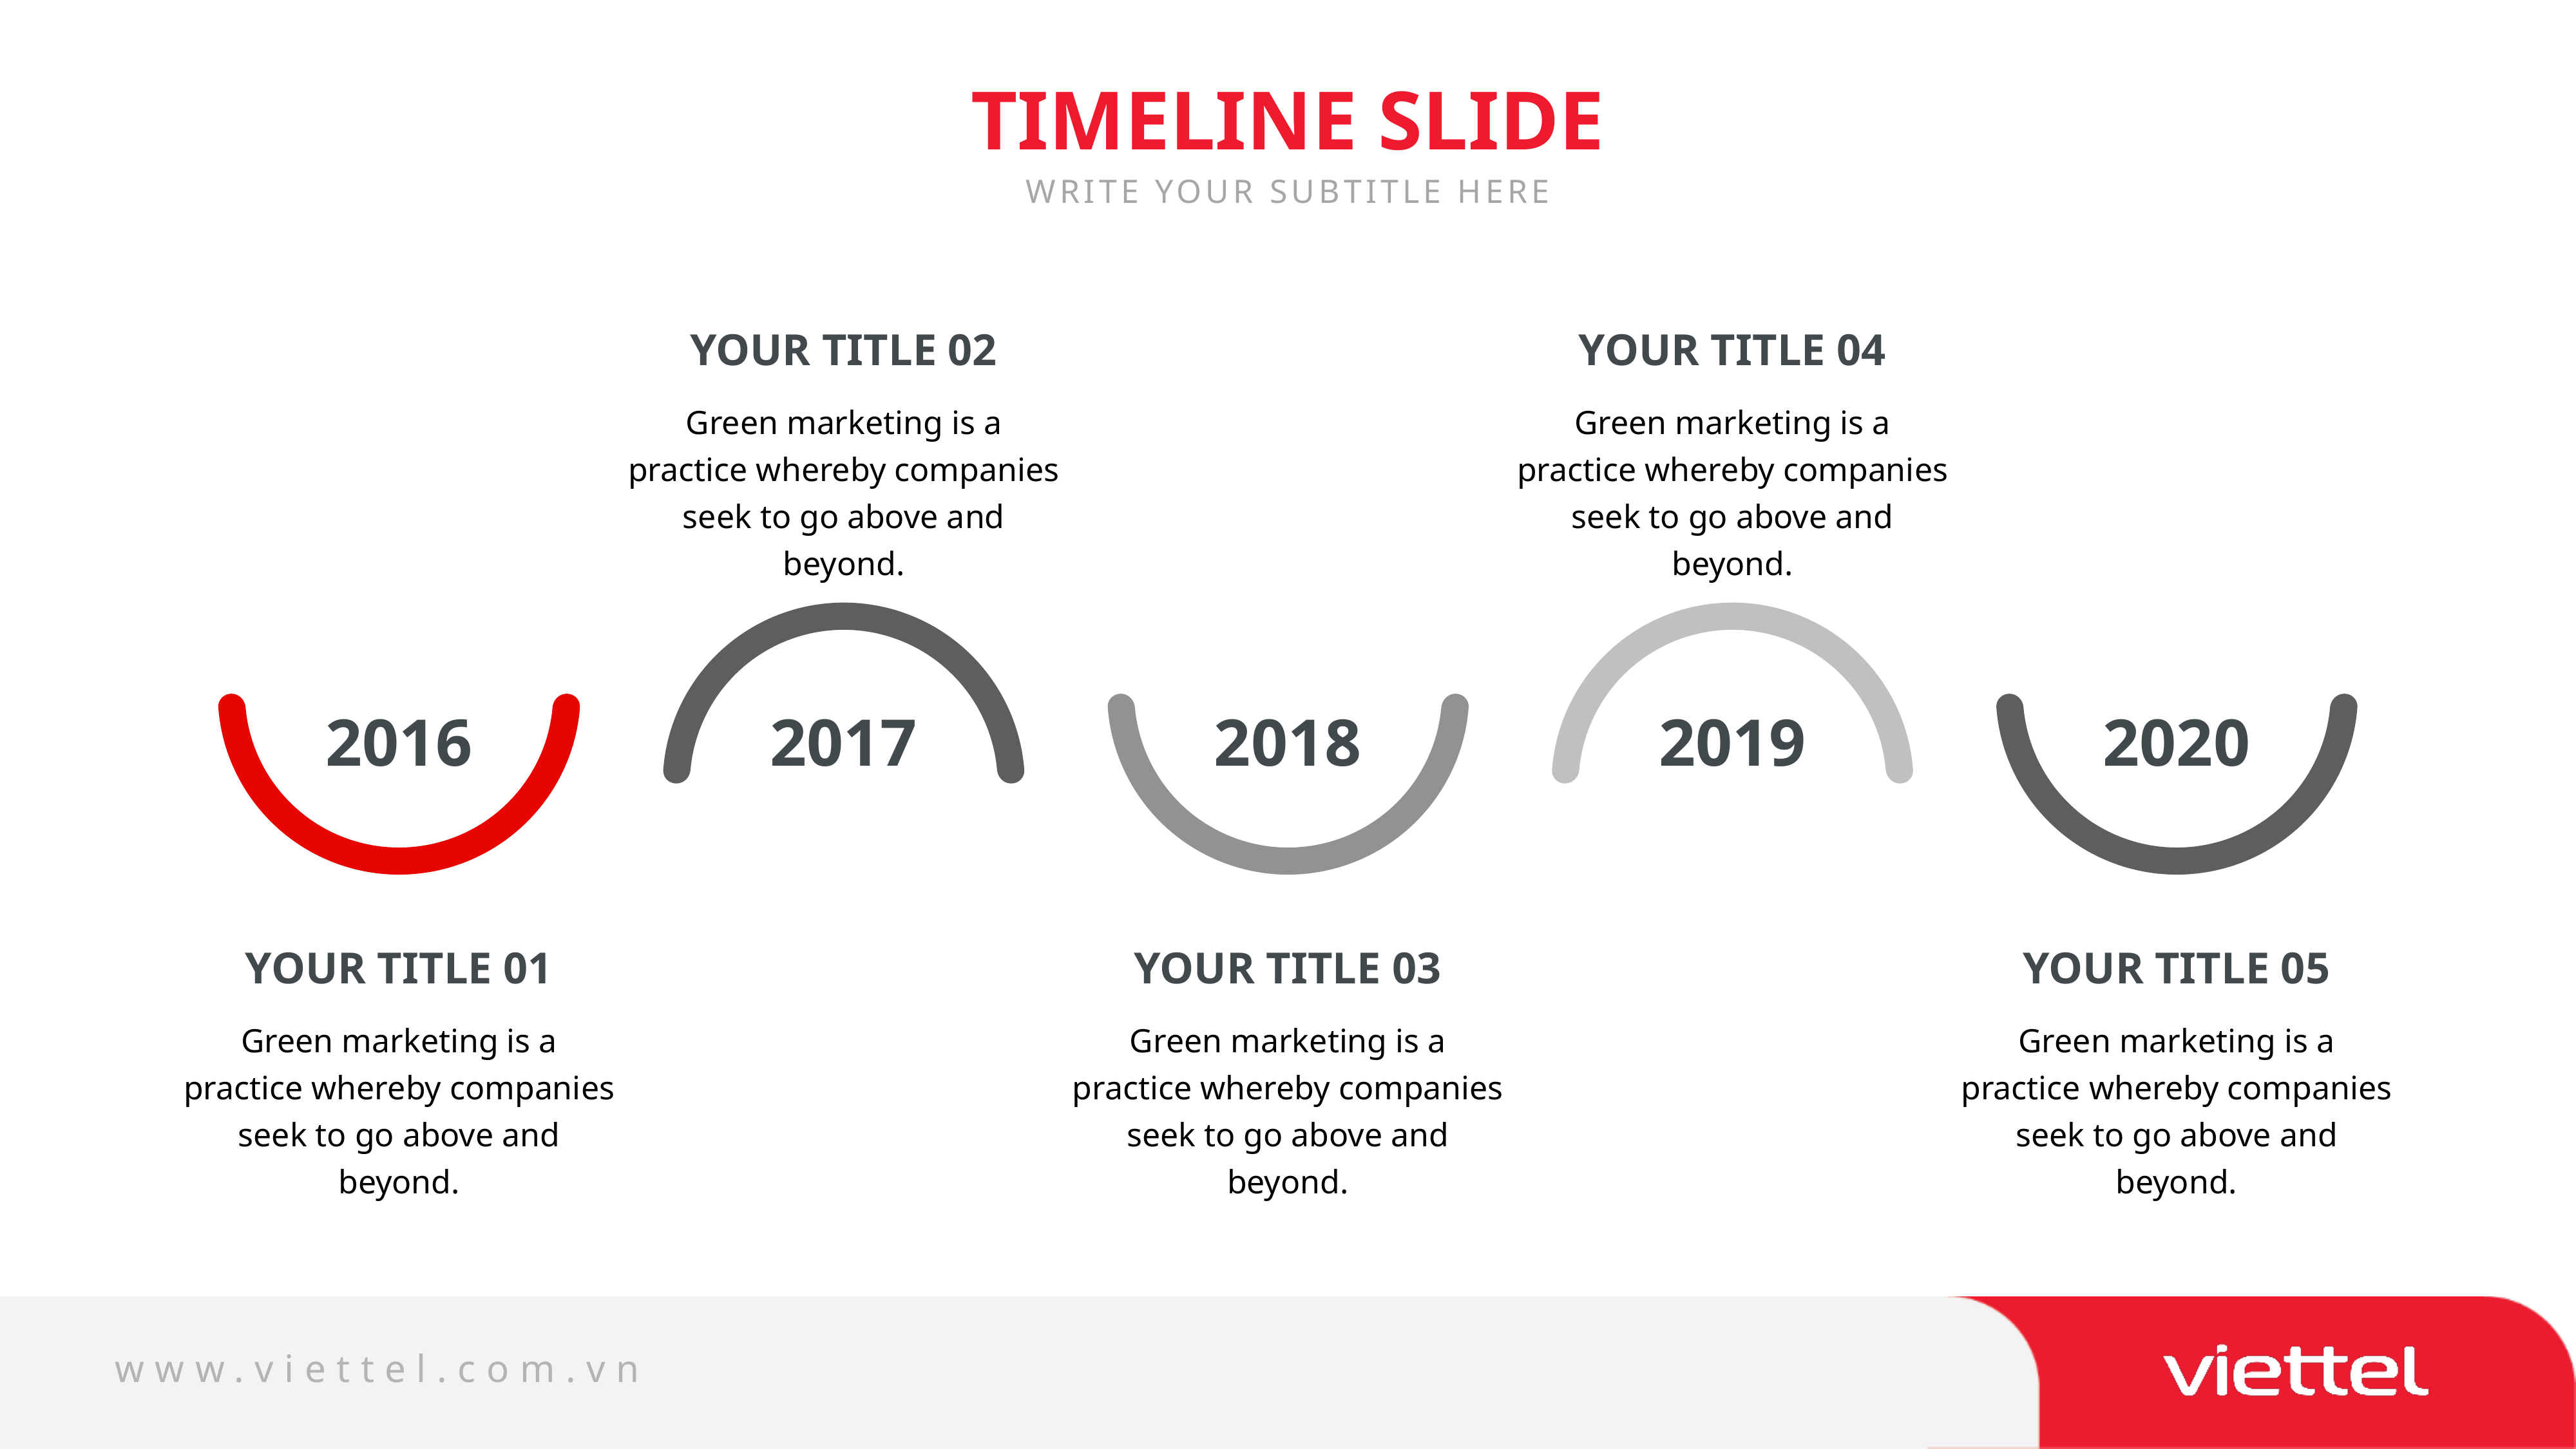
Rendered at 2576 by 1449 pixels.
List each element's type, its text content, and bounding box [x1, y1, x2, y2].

picture [0, 1296, 2576, 1449]
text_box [168, 317, 2408, 1155]
text_box TIMELINE SLIDE [961, 64, 1615, 171]
text_box WRITE YOUR SUBTITLE HERE [1016, 166, 1560, 215]
